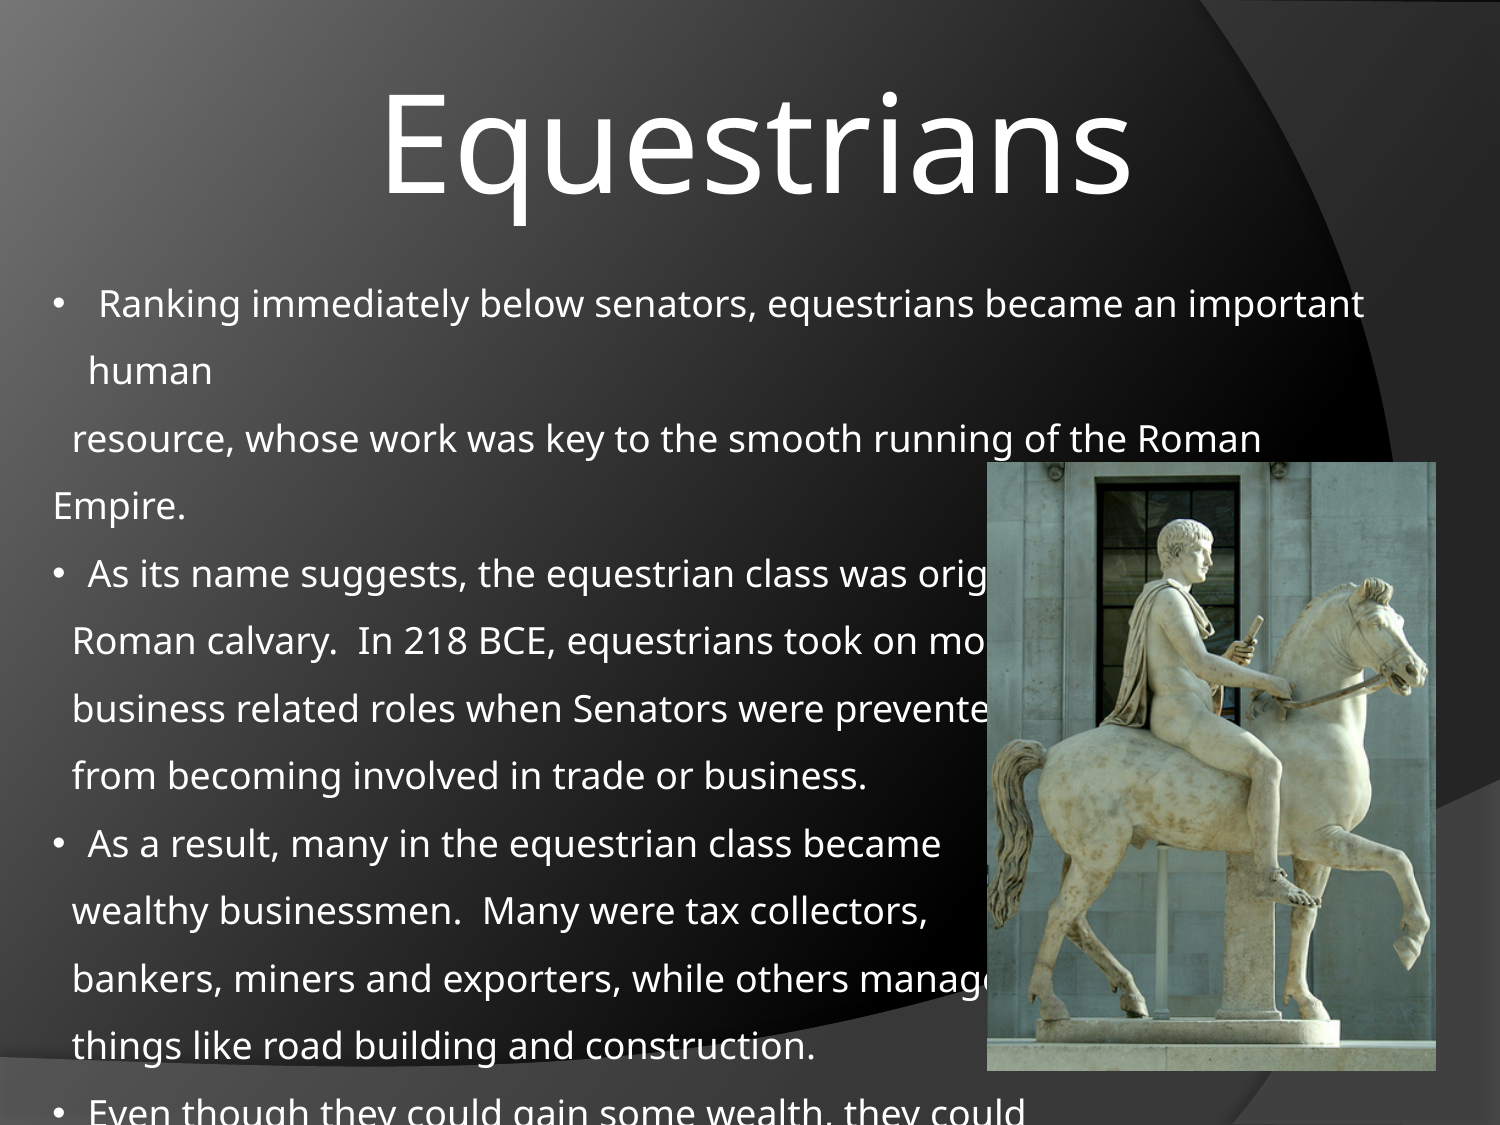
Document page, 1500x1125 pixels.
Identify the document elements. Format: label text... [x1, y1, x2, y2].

picture [987, 462, 1436, 1072]
text_box Ranking immediately below senators, equestrians became an important human resource, whose work was key to the smooth running of the Roman Empire. As its name suggests, the equestrian class was originally composed of the Roman calvary. In 218 BCE, equestrians took on more business related roles when Senators were prevented from becoming involved in trade or business. As a result, many in the equestrian class became wealthy businessmen. Many were tax collectors, bankers, miners and exporters, while others managed things like road building and construction. Even though they could gain some wealth, they could ________________ to become patricians. [37, 249, 1413, 1125]
title Equestrians [74, 44, 1438, 233]
